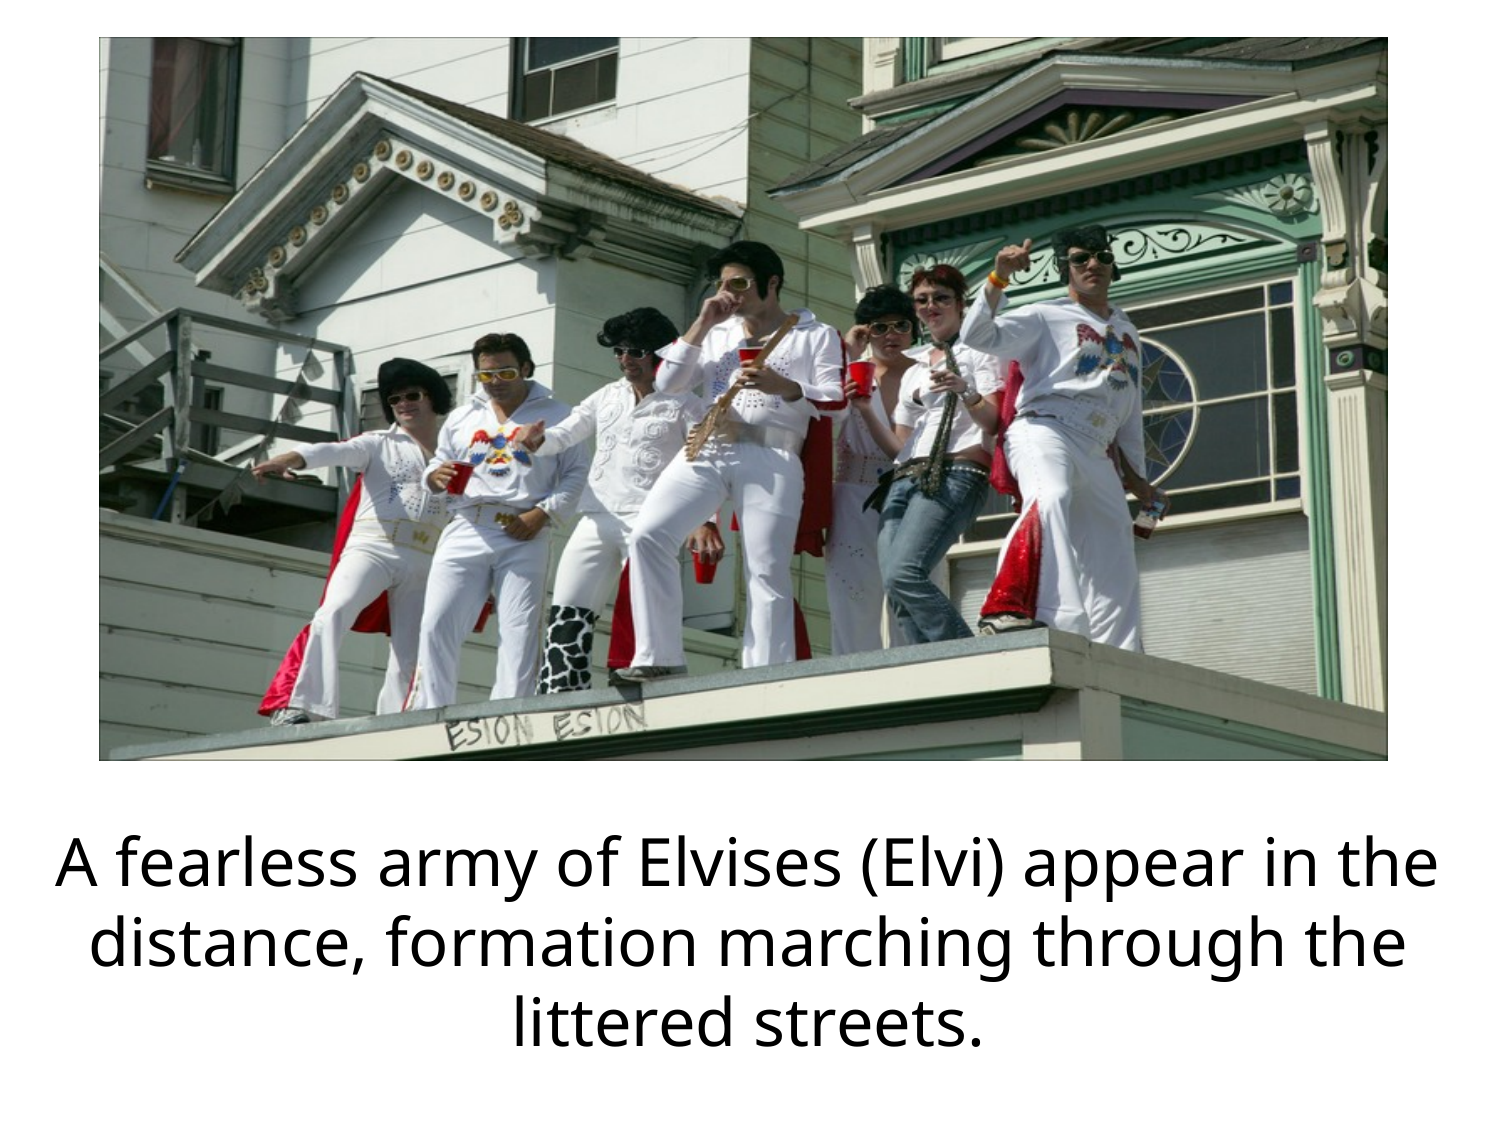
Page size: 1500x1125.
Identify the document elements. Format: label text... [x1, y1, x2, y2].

text_box A fearless army of Elvises (Elvi) appear in the distance, formation marching through the littered streets. [12, 811, 1486, 1068]
picture [99, 37, 1388, 761]
